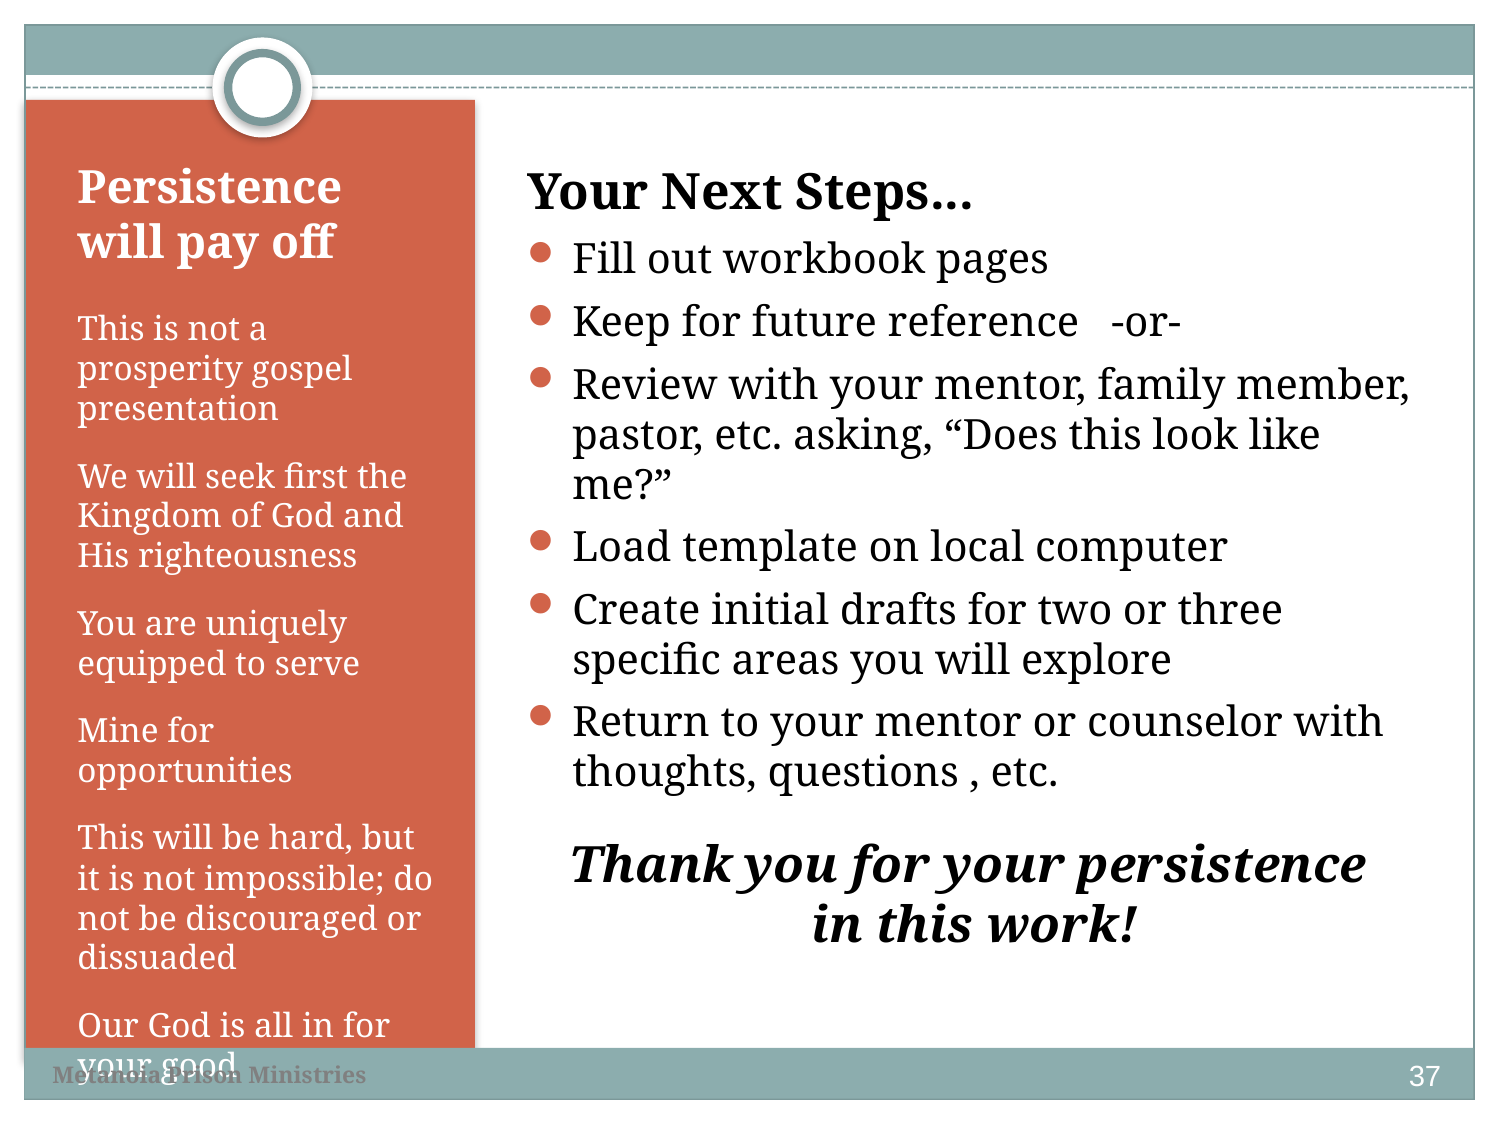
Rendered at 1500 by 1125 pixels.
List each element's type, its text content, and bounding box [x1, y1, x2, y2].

text_box Metanoia Prison Ministries [37, 1052, 382, 1096]
list This is not a prosperity gospel presentation We will seek first the Kingdom of God and His righteousness You are uniquely equipped to serve Mine for opportunities This will be hard, but it is not impossible; do not be discouraged or dissuaded Our God is all in for your good [62, 299, 451, 1013]
list Your Next Steps... Fill out workbook pages Keep for future reference -or- Review with your mentor, family member, pastor, etc. asking, “Does this look like me?” Load template on local computer Create initial drafts for two or three specific areas you will explore Return to your mentor or counselor with thoughts, questions , etc. Thank you for your persistence in this work! [512, 174, 1438, 938]
title Persistence will pay off [62, 149, 451, 299]
text_box 37 [1374, 1049, 1475, 1100]
